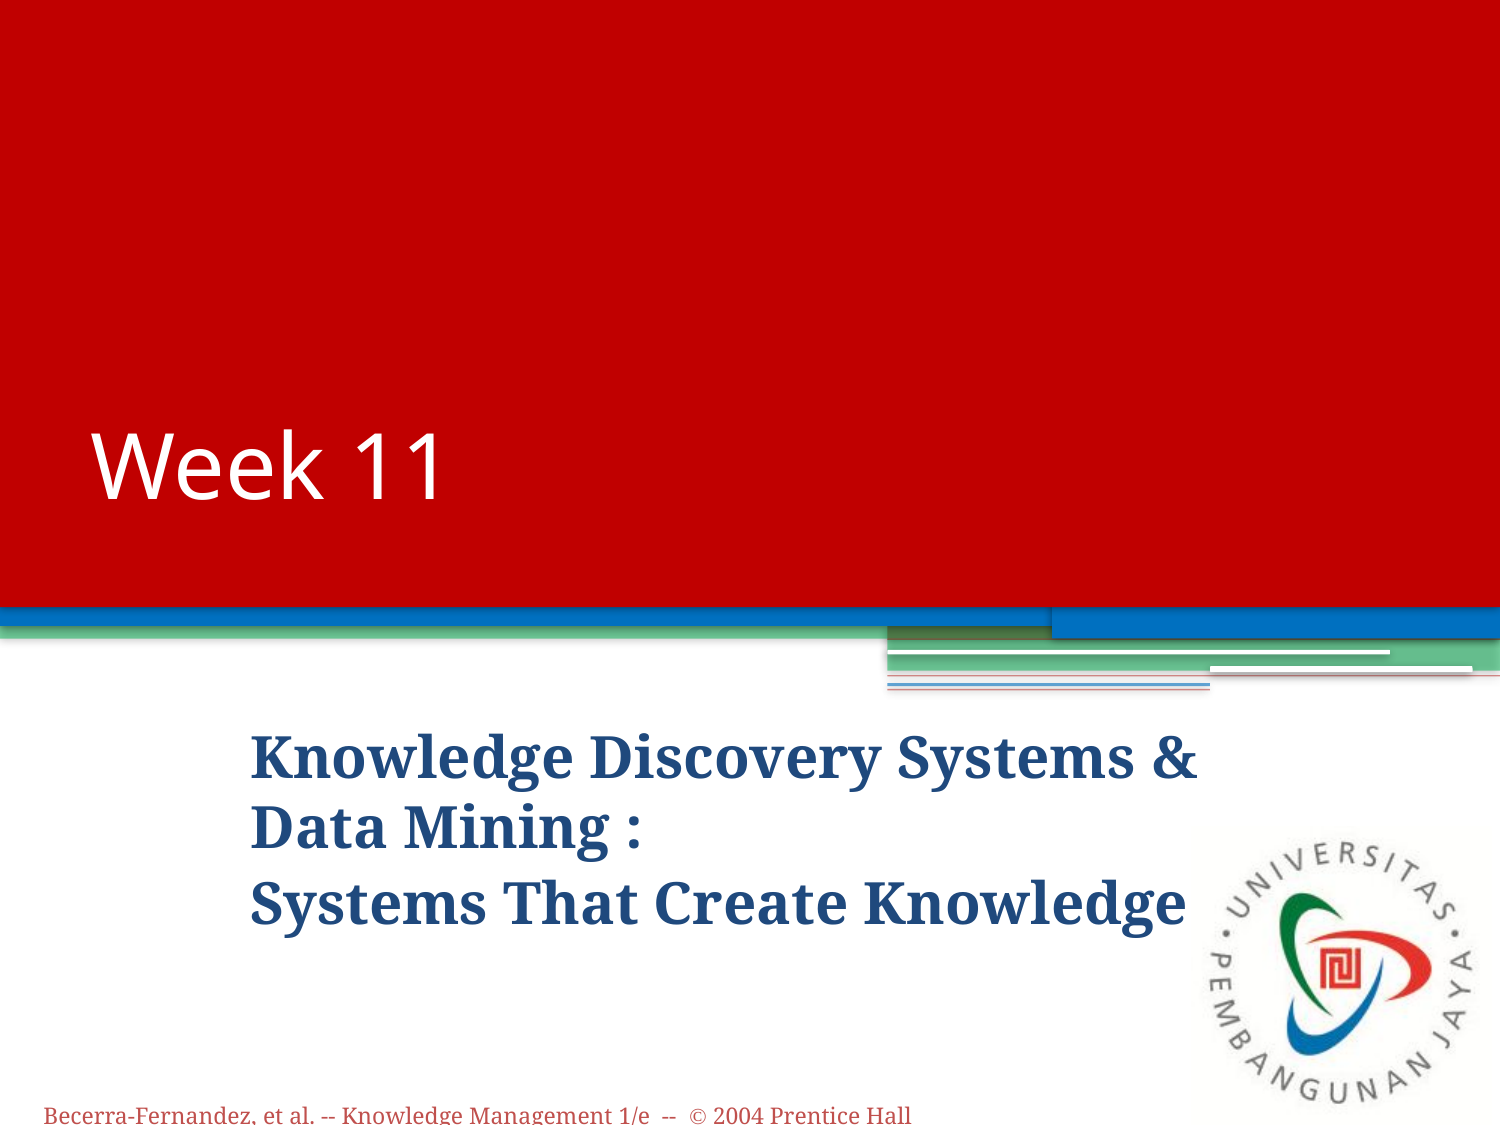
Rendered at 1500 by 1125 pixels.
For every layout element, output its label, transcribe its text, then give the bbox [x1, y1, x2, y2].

subtitle Knowledge Discovery Systems & Data Mining : Systems That Create Knowledge [225, 712, 1275, 963]
title Week 11 [75, 394, 1463, 636]
footer Becerra-Fernandez, et al. -- Knowledge Management 1/e -- © 2004 Prentice Hall [0, 1094, 928, 1125]
picture [1191, 826, 1492, 1125]
